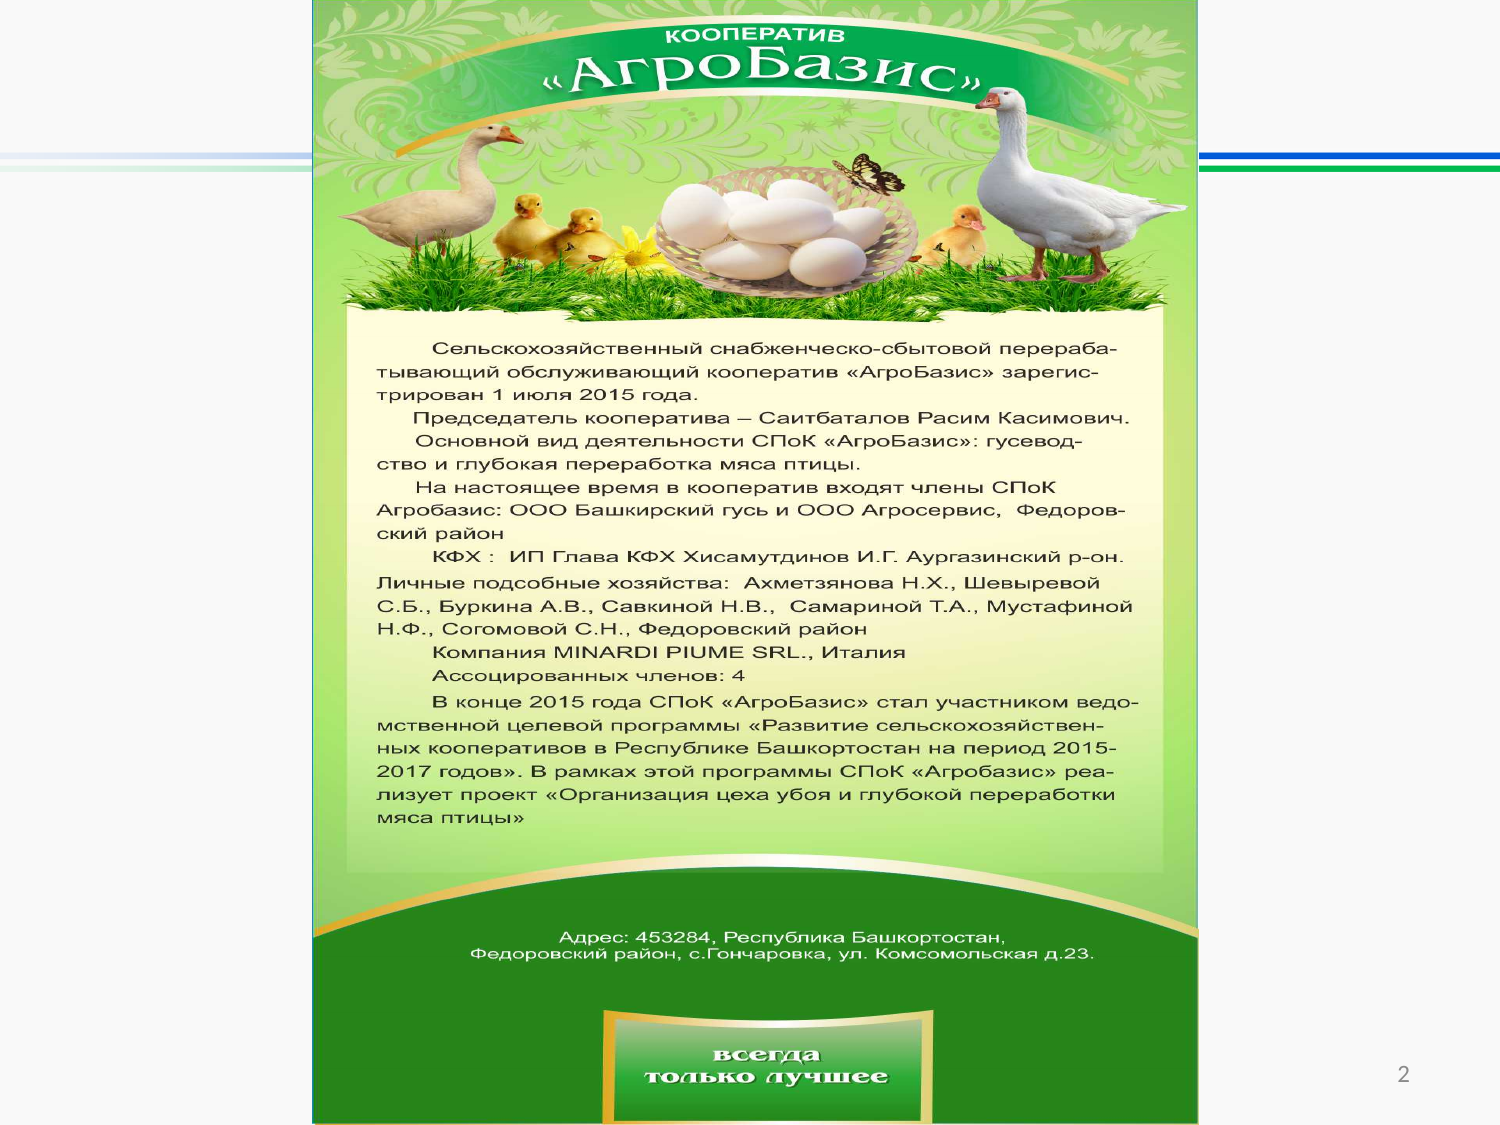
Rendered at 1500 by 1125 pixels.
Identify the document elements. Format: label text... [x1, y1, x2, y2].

picture [0, 0, 1500, 1125]
slide_number 2 [1205, 1042, 1425, 1103]
